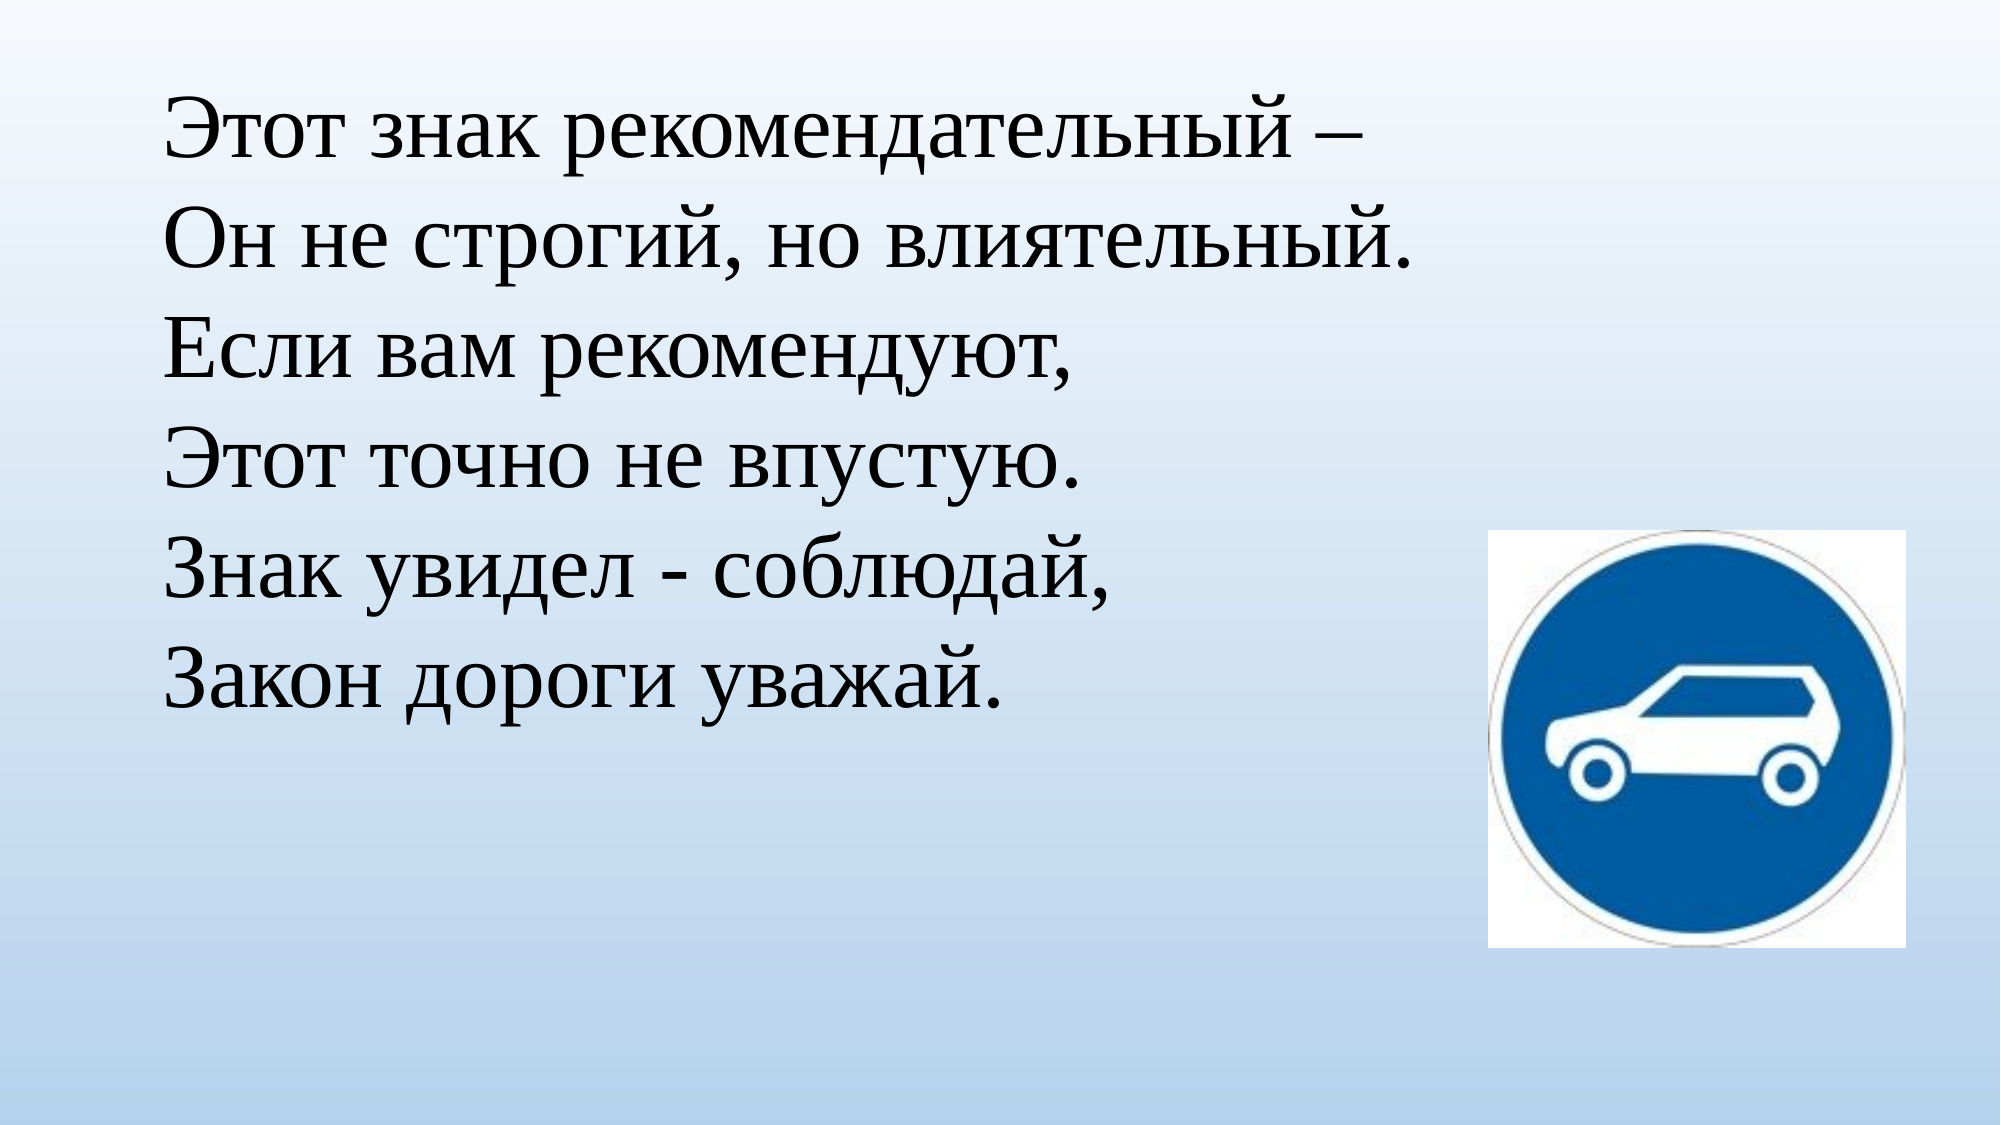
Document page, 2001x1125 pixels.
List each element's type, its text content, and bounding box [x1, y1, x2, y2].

text_box Этот знак рекомендательный – Он не строгий, но влиятельный. Если вам рекомендуют, Этот точно не впустую. Знак увидел - соблюдай, Закон дороги уважай. [147, 58, 1442, 733]
picture [1488, 530, 1906, 948]
